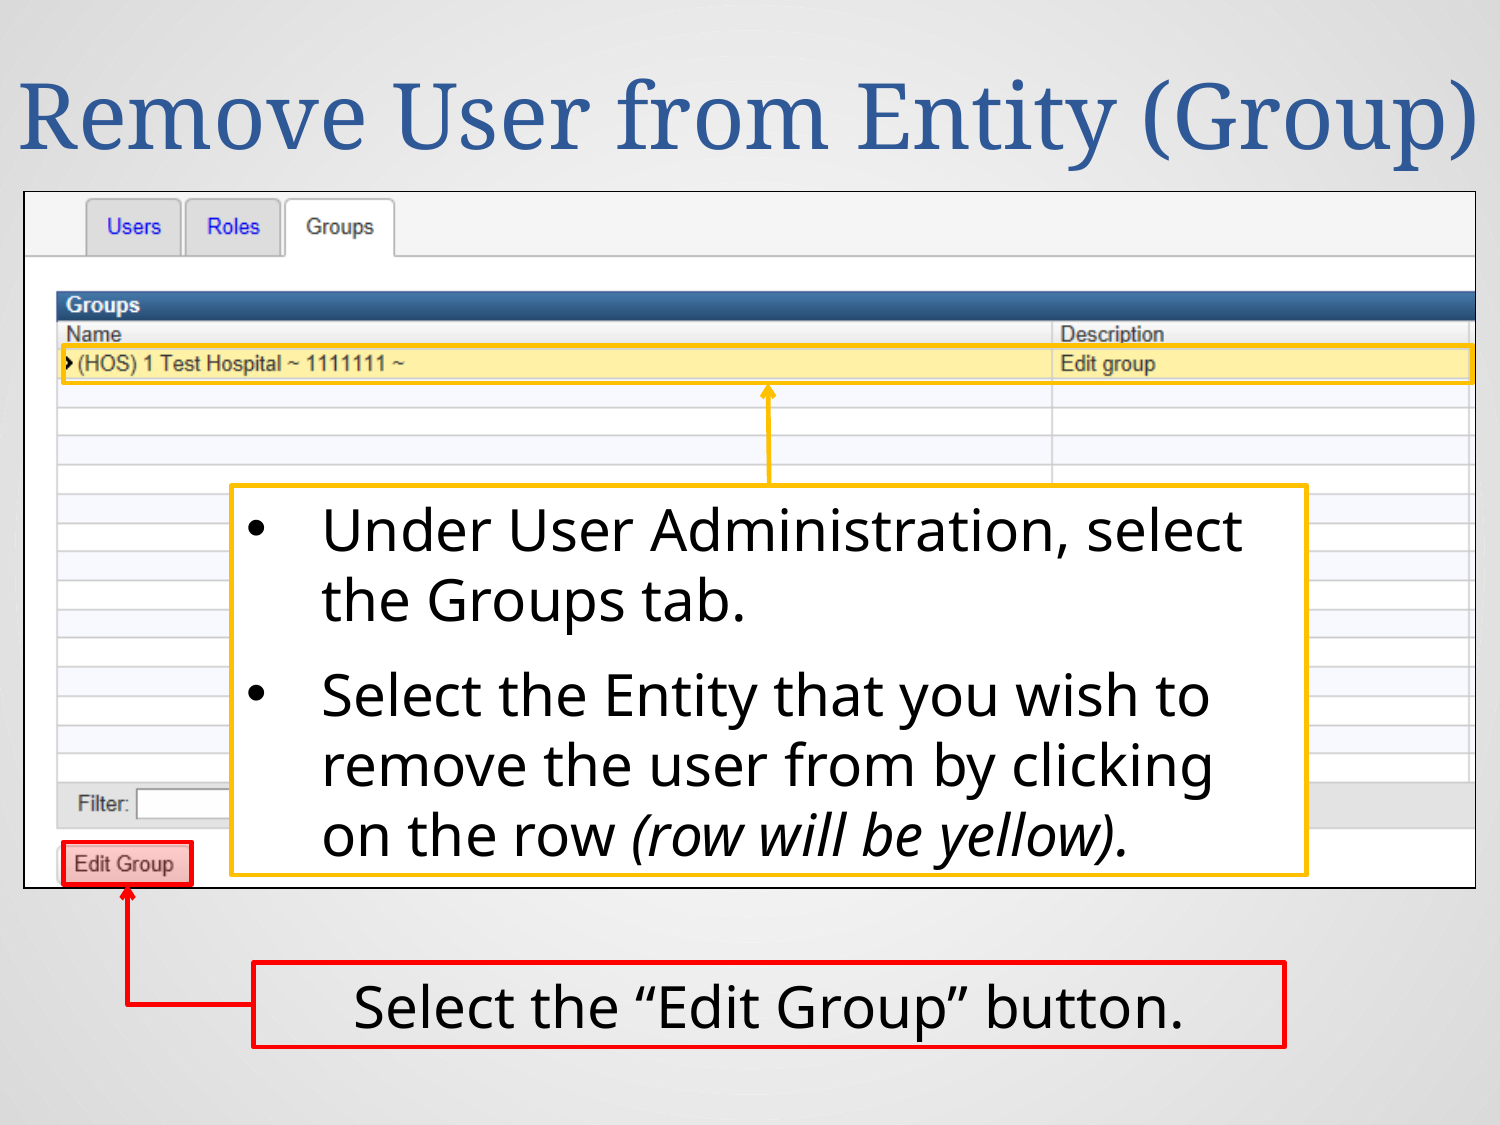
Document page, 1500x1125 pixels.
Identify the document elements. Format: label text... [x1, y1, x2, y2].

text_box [127, 884, 254, 1006]
title Remove User from Entity (Group) [0, 0, 1500, 175]
text_box Select the “Edit Group” button. [253, 962, 1285, 1048]
picture [24, 192, 1476, 888]
